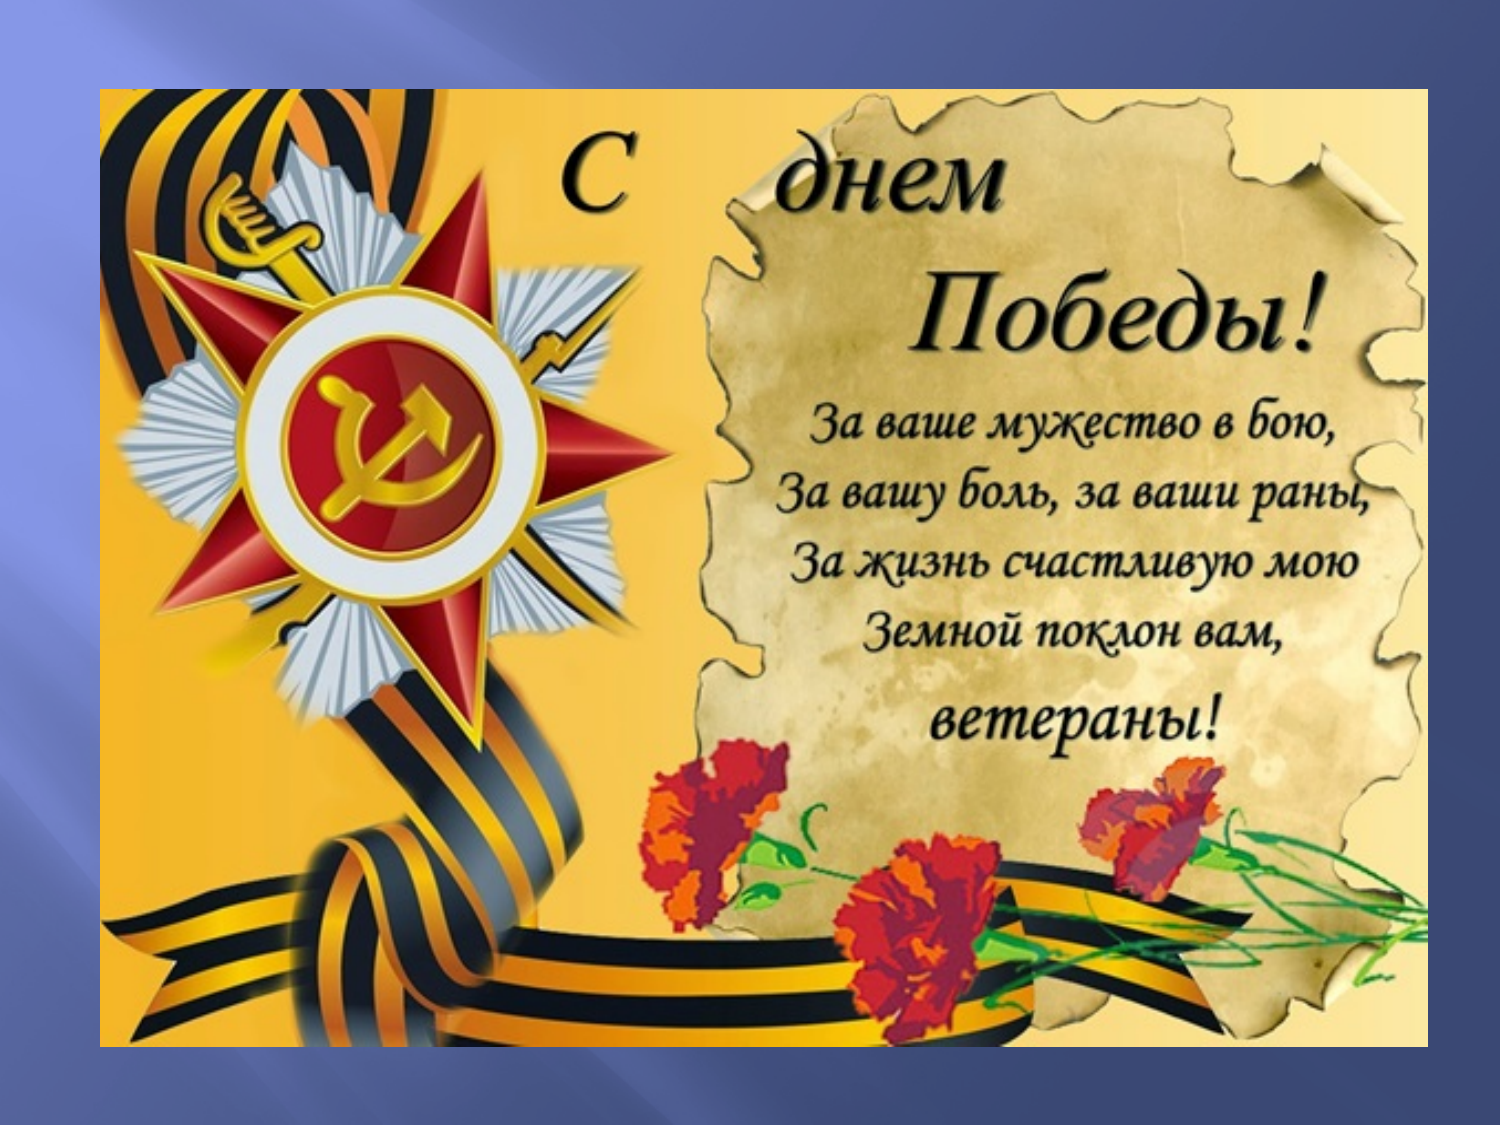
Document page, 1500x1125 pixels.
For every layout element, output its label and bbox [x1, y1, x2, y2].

list [100, 89, 1428, 1047]
